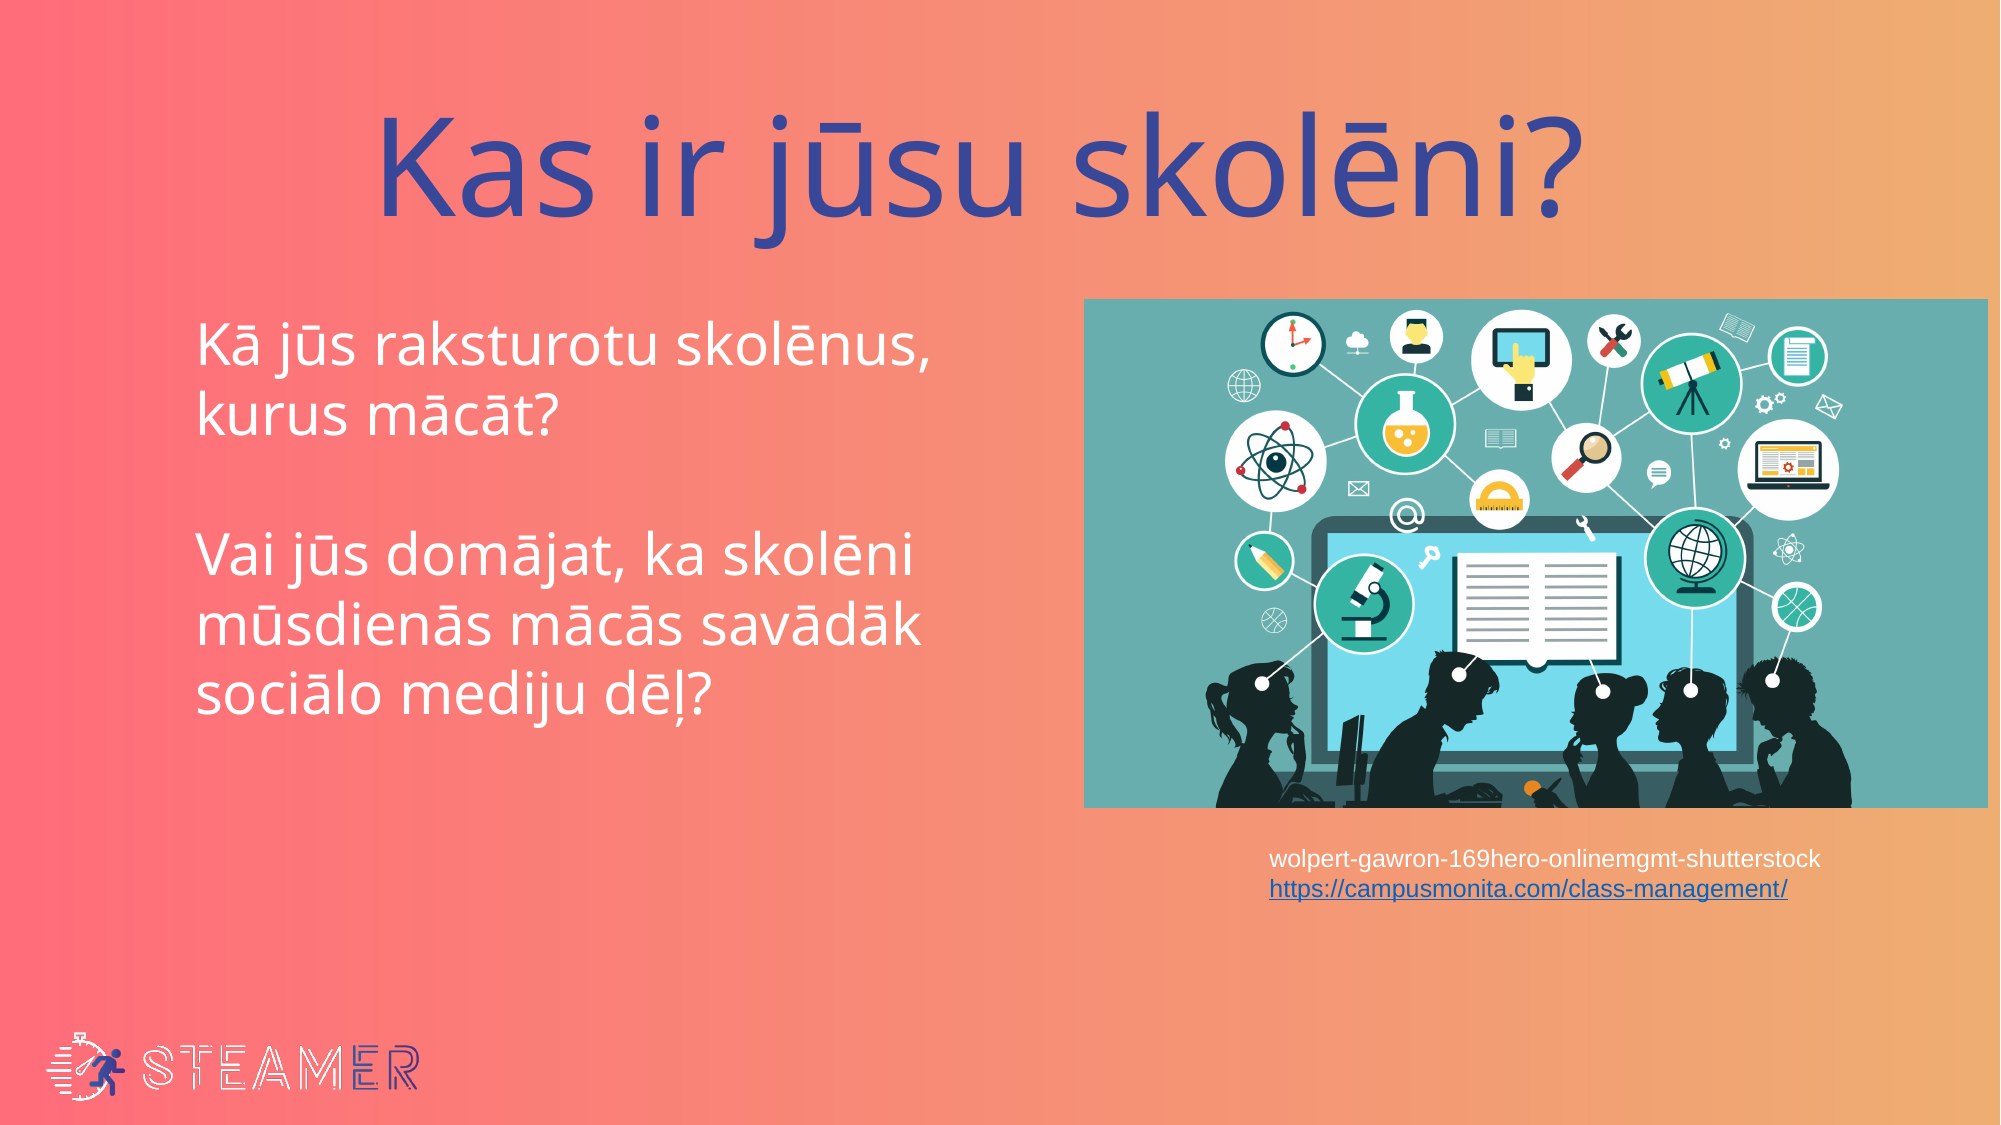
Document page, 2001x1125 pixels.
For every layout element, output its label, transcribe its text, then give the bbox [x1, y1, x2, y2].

title Kas ir jūsu skolēni? [69, 70, 1888, 274]
text_box [168, 281, 1050, 388]
text_box wolpert-gawron-169hero-onlinemgmt-shutterstock https://campusmonita.com/class-management/ [1254, 834, 1973, 940]
picture [1084, 299, 1988, 808]
picture [0, 977, 467, 1125]
text_box Kā jūs raksturotu skolēnus, kurus mācāt? Vai jūs domājat, ka skolēni mūsdienās mācās savādāk sociālo mediju dēļ? [180, 299, 1084, 734]
